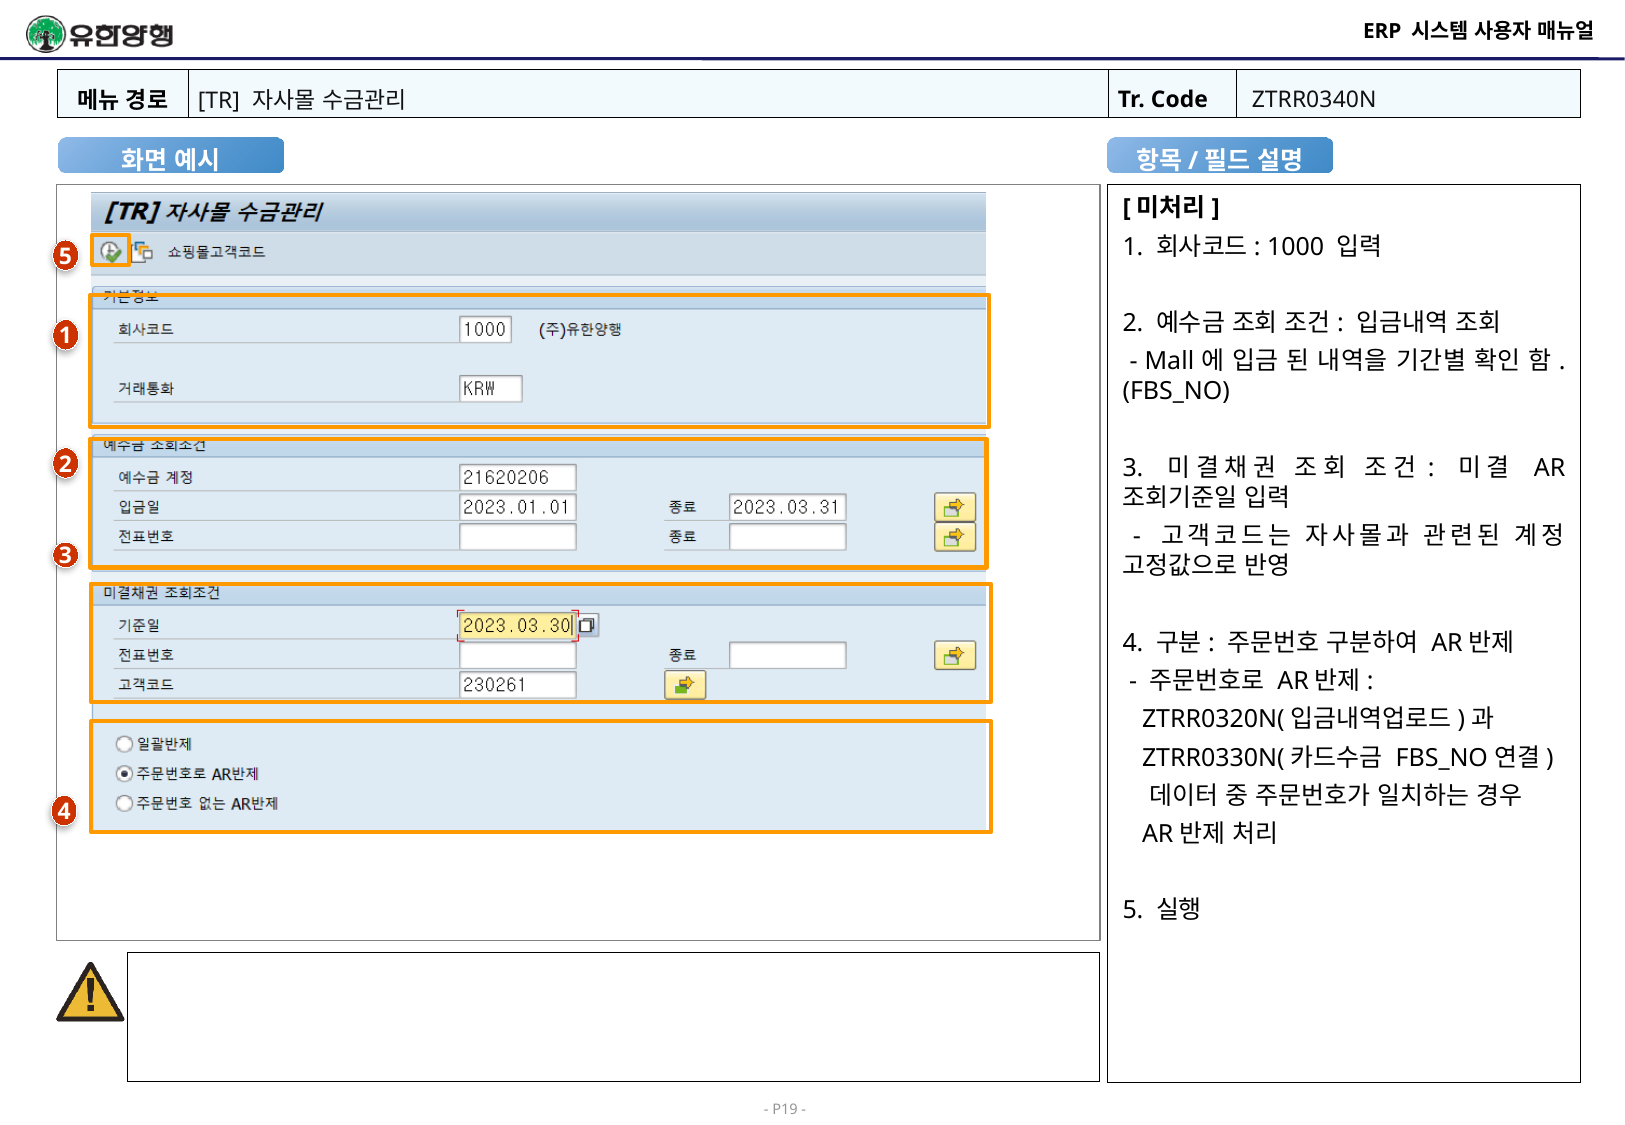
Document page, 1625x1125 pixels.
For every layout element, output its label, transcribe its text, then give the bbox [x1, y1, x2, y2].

text_box 화면 예시 [58, 137, 284, 173]
text_box 3 [52, 541, 79, 568]
table_header ZTRR0340N [1237, 70, 1580, 117]
text_box 5 [52, 239, 79, 271]
text_box 4 [51, 795, 78, 826]
table_header [TR] 자사몰 수금관리 [189, 70, 1108, 117]
picture [55, 959, 125, 1022]
table_header Tr. Code [1109, 70, 1236, 117]
table_header 메뉴 경로 [58, 70, 188, 117]
text_box 2 [52, 447, 79, 479]
text_box [127, 952, 1100, 1082]
text_box 항목/필드 설명 [1107, 137, 1333, 173]
text_box [미처리] 1. 회사코드: 1000 입력 2. 예수금 조회 조건: 입금내역 조회 - Mall에 입금 된 내역을 기간별 확인 함.(FBS_NO) 3. 미결채권 조회 조건: 미결 AR 조회기준일 입력 - 고객코드는 자사몰과 관련된 계정 고정값으로 반영 4. 구분: 주문번호 구분하여 AR반제 - 주문번호로 AR반제: ZTRR0320N(입금내역업로드)과 ZTRR0330N(카드수금 FBS_NO연결) 데이터 중 주문번호가 일치하는 경우 AR반제 처리 5. 실행 [1107, 184, 1581, 1083]
picture [91, 191, 986, 833]
text_box [56, 184, 1100, 941]
title ERP 시스템 사용자 매뉴얼 [905, 9, 1610, 51]
picture [20, 11, 178, 55]
text_box 1 [52, 319, 79, 351]
